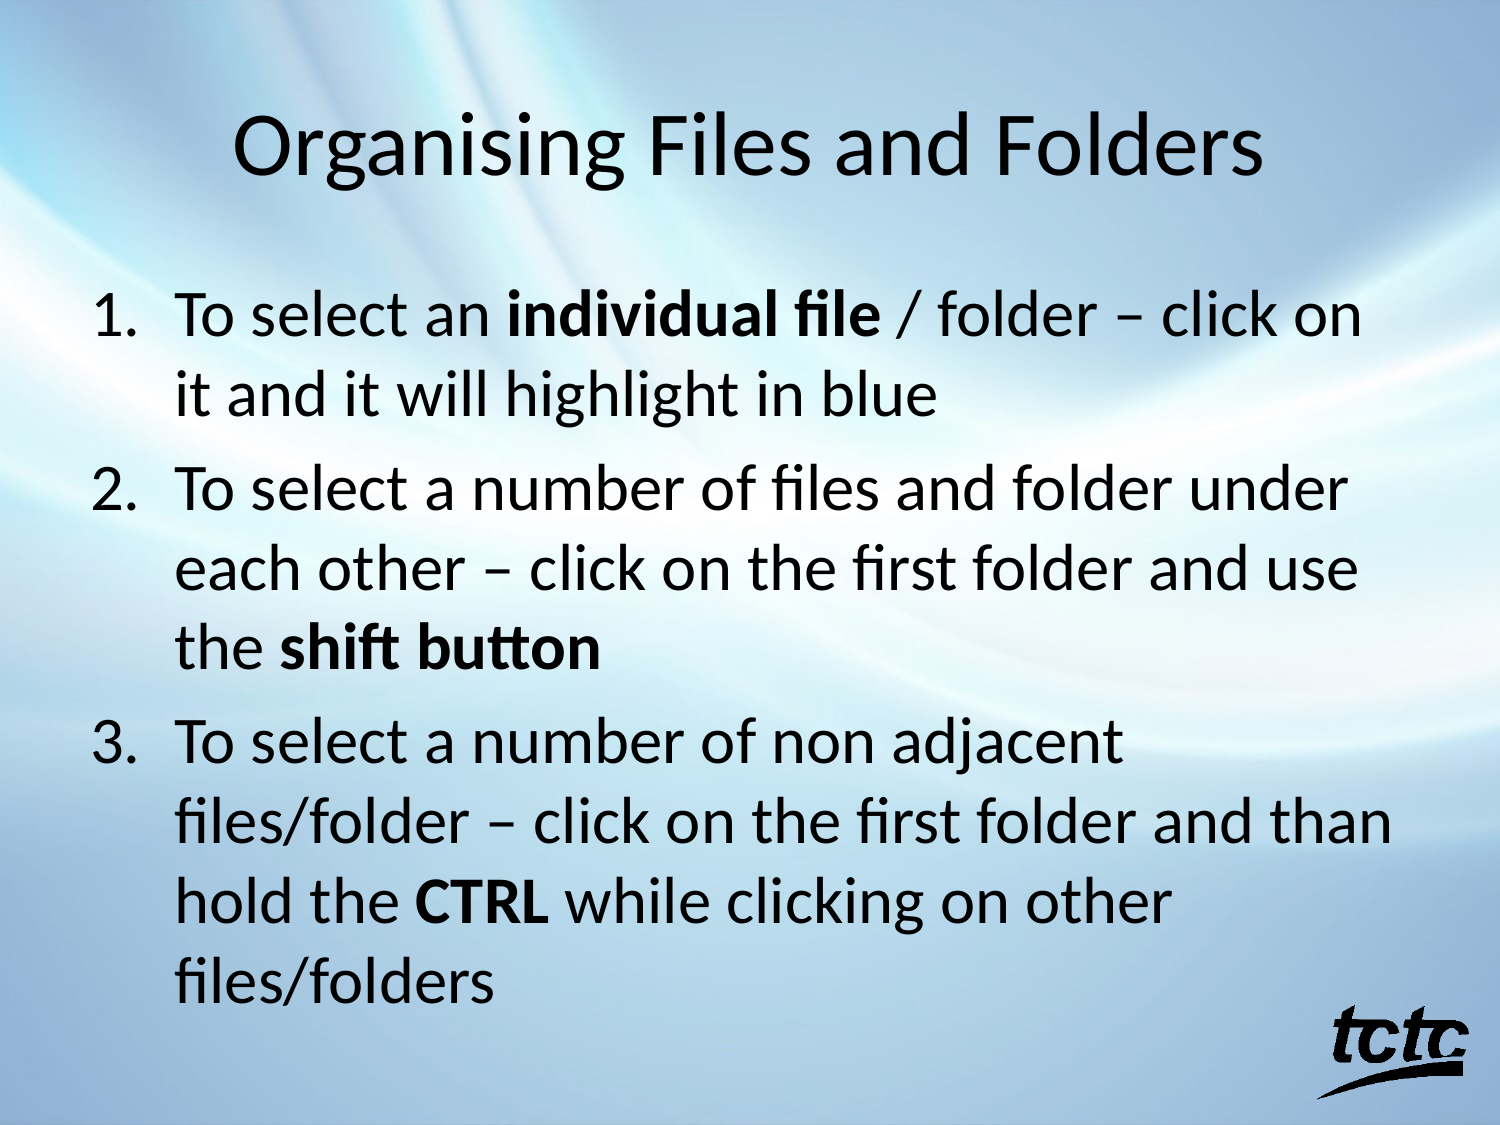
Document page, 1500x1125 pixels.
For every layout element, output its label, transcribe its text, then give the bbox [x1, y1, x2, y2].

picture [0, 0, 1500, 1125]
title Organising Files and Folders [75, 45, 1425, 233]
list To select an individual file / folder – click on it and it will highlight in blue To select a number of files and folder under each other – click on the first folder and use the shift button To select a number of non adjacent files/folder – click on the first folder and than hold the CTRL while clicking on other files/folders [75, 262, 1425, 1005]
